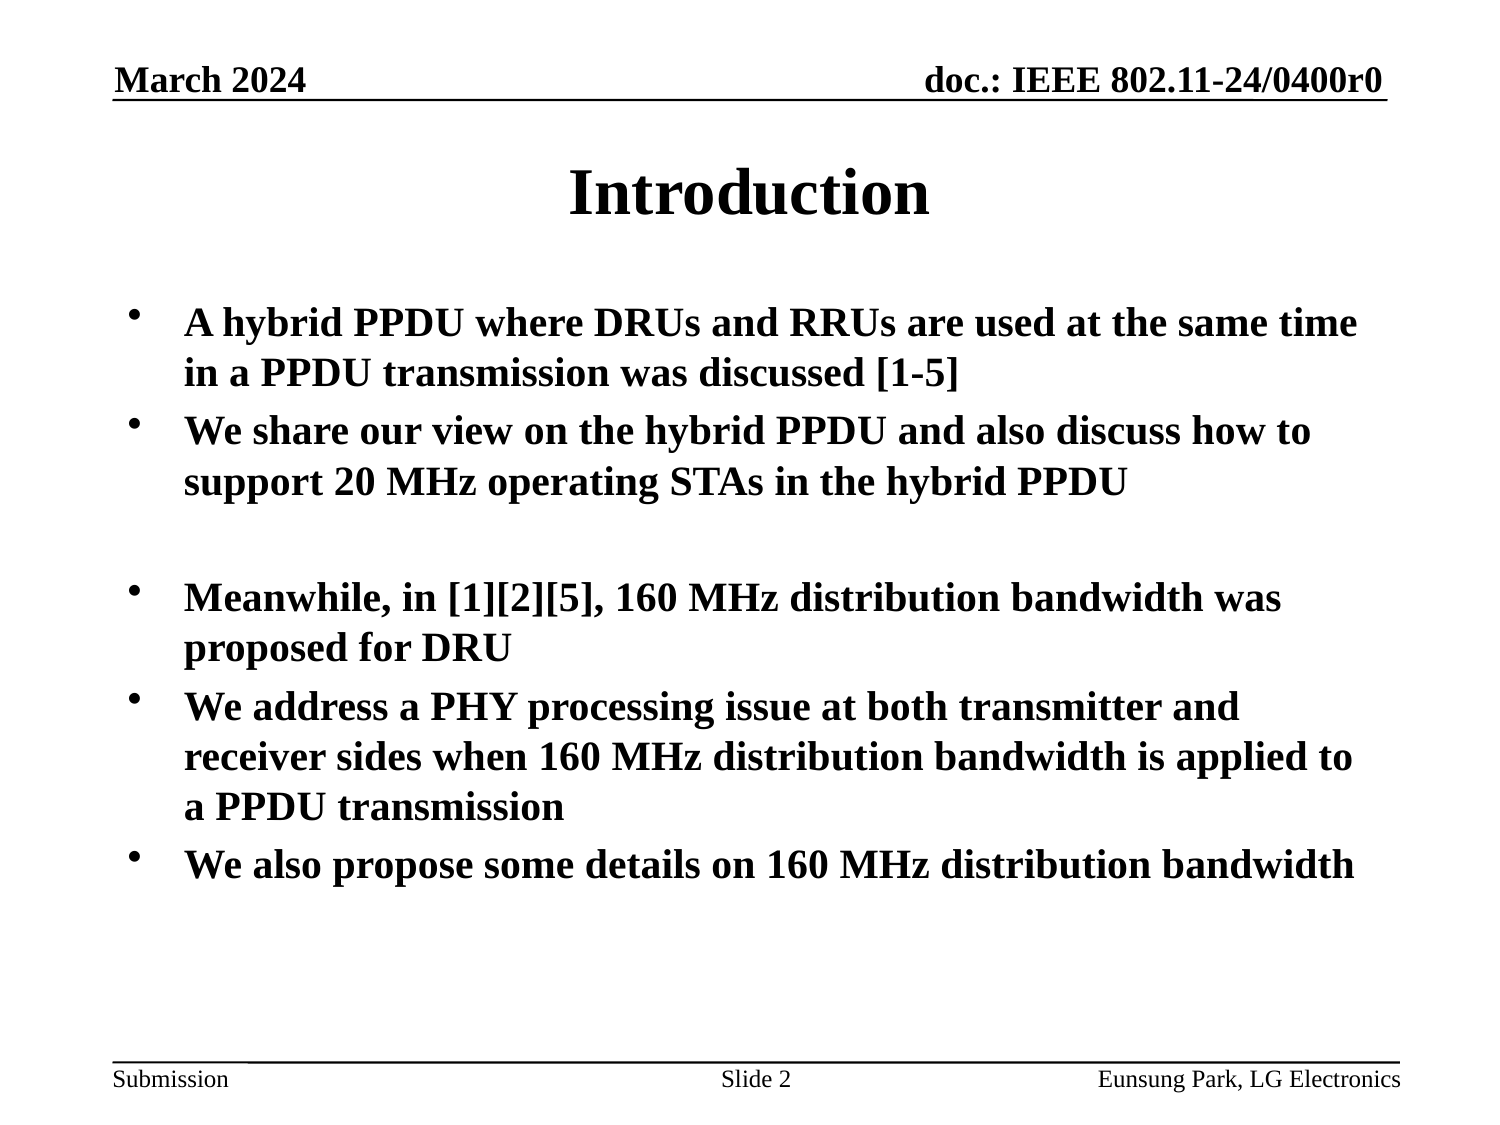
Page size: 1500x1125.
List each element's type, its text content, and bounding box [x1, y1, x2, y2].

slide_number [114, 54, 309, 101]
slide_number Slide 2 [712, 1061, 800, 1093]
title Introduction [112, 112, 1388, 263]
footer Eunsung Park, LG Electronics [1038, 1061, 1402, 1093]
list A hybrid PPDU where DRUs and RRUs are used at the same time in a PPDU transmission was discussed [1-5] We share our view on the hybrid PPDU and also discuss how to support 20 MHz operating STAs in the hybrid PPDU Meanwhile, in [1][2][5], 160 MHz distribution bandwidth was proposed for DRU We address a PHY processing issue at both transmitter and receiver sides when 160 MHz distribution bandwidth is applied to a PPDU transmission We also propose some details on 160 MHz distribution bandwidth [112, 287, 1388, 1000]
